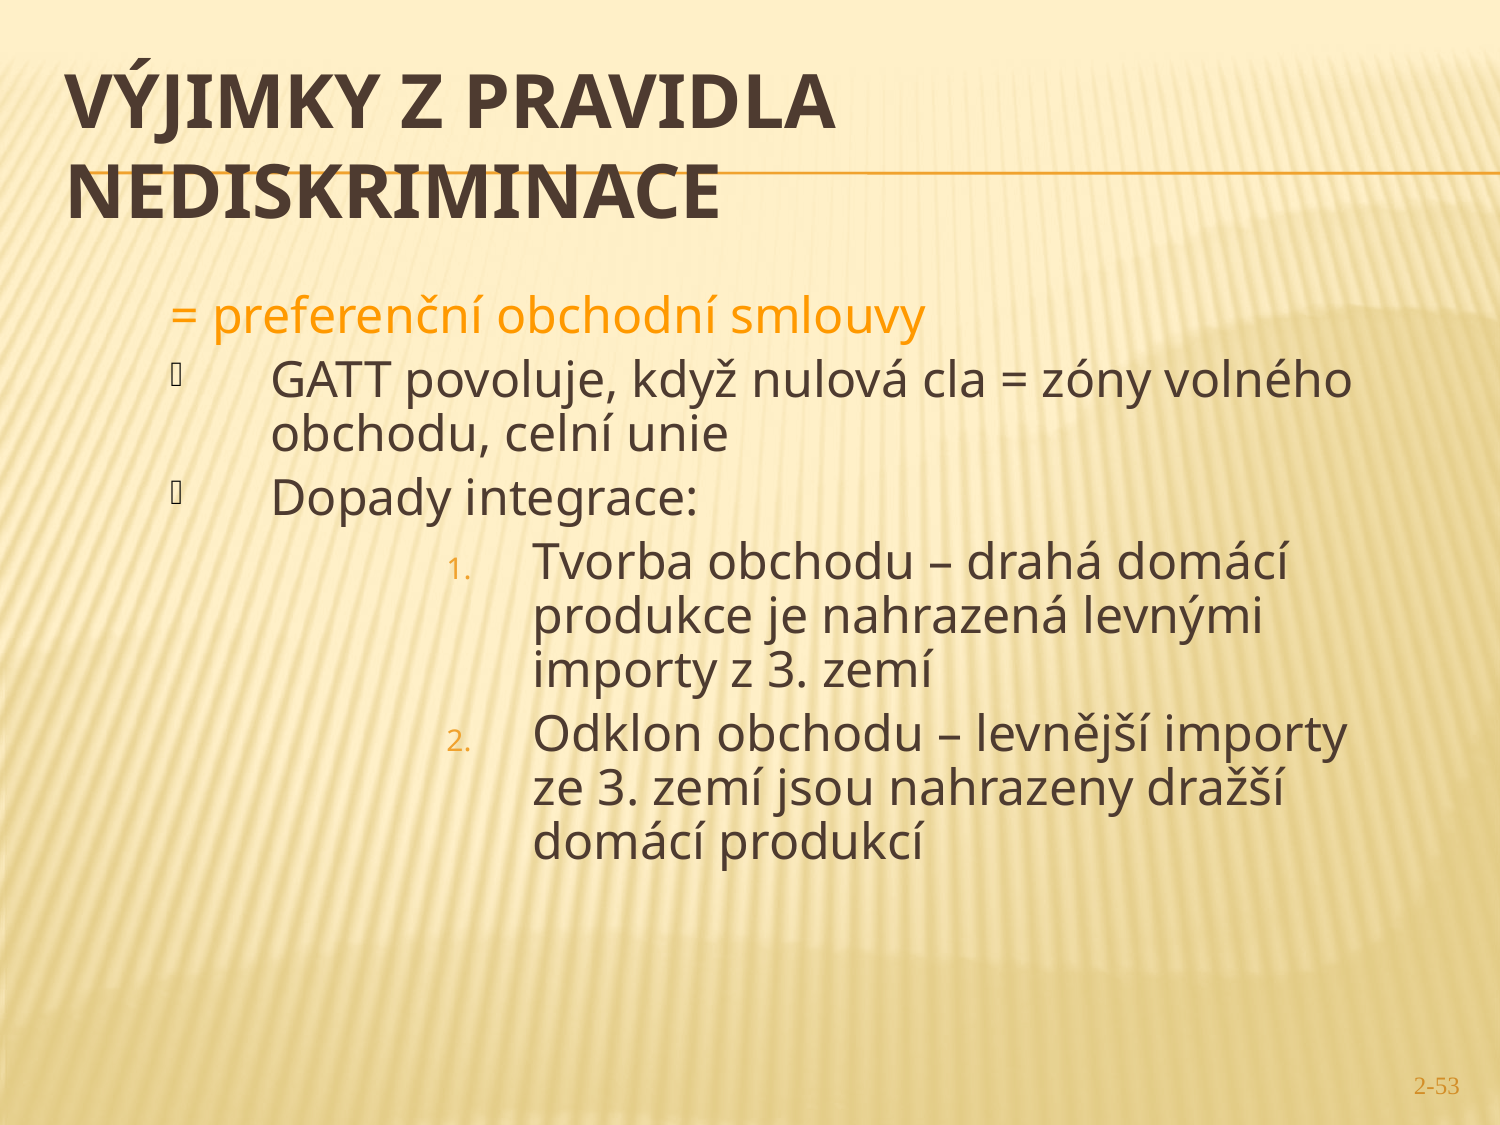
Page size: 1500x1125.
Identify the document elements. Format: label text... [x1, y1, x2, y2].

title Výjimky z pravidla nediskriminace [50, 75, 1475, 213]
slide_number 53 [1350, 1061, 1475, 1103]
list = preferenční obchodní smlouvy GATT povoluje, když nulová cla = zóny volného obchodu, celní unie Dopady integrace: Tvorba obchodu – drahá domácí produkce je nahrazená levnými importy z 3. zemí Odklon obchodu – levnější importy ze 3. zemí jsou nahrazeny dražší domácí produkcí [155, 283, 1413, 1000]
